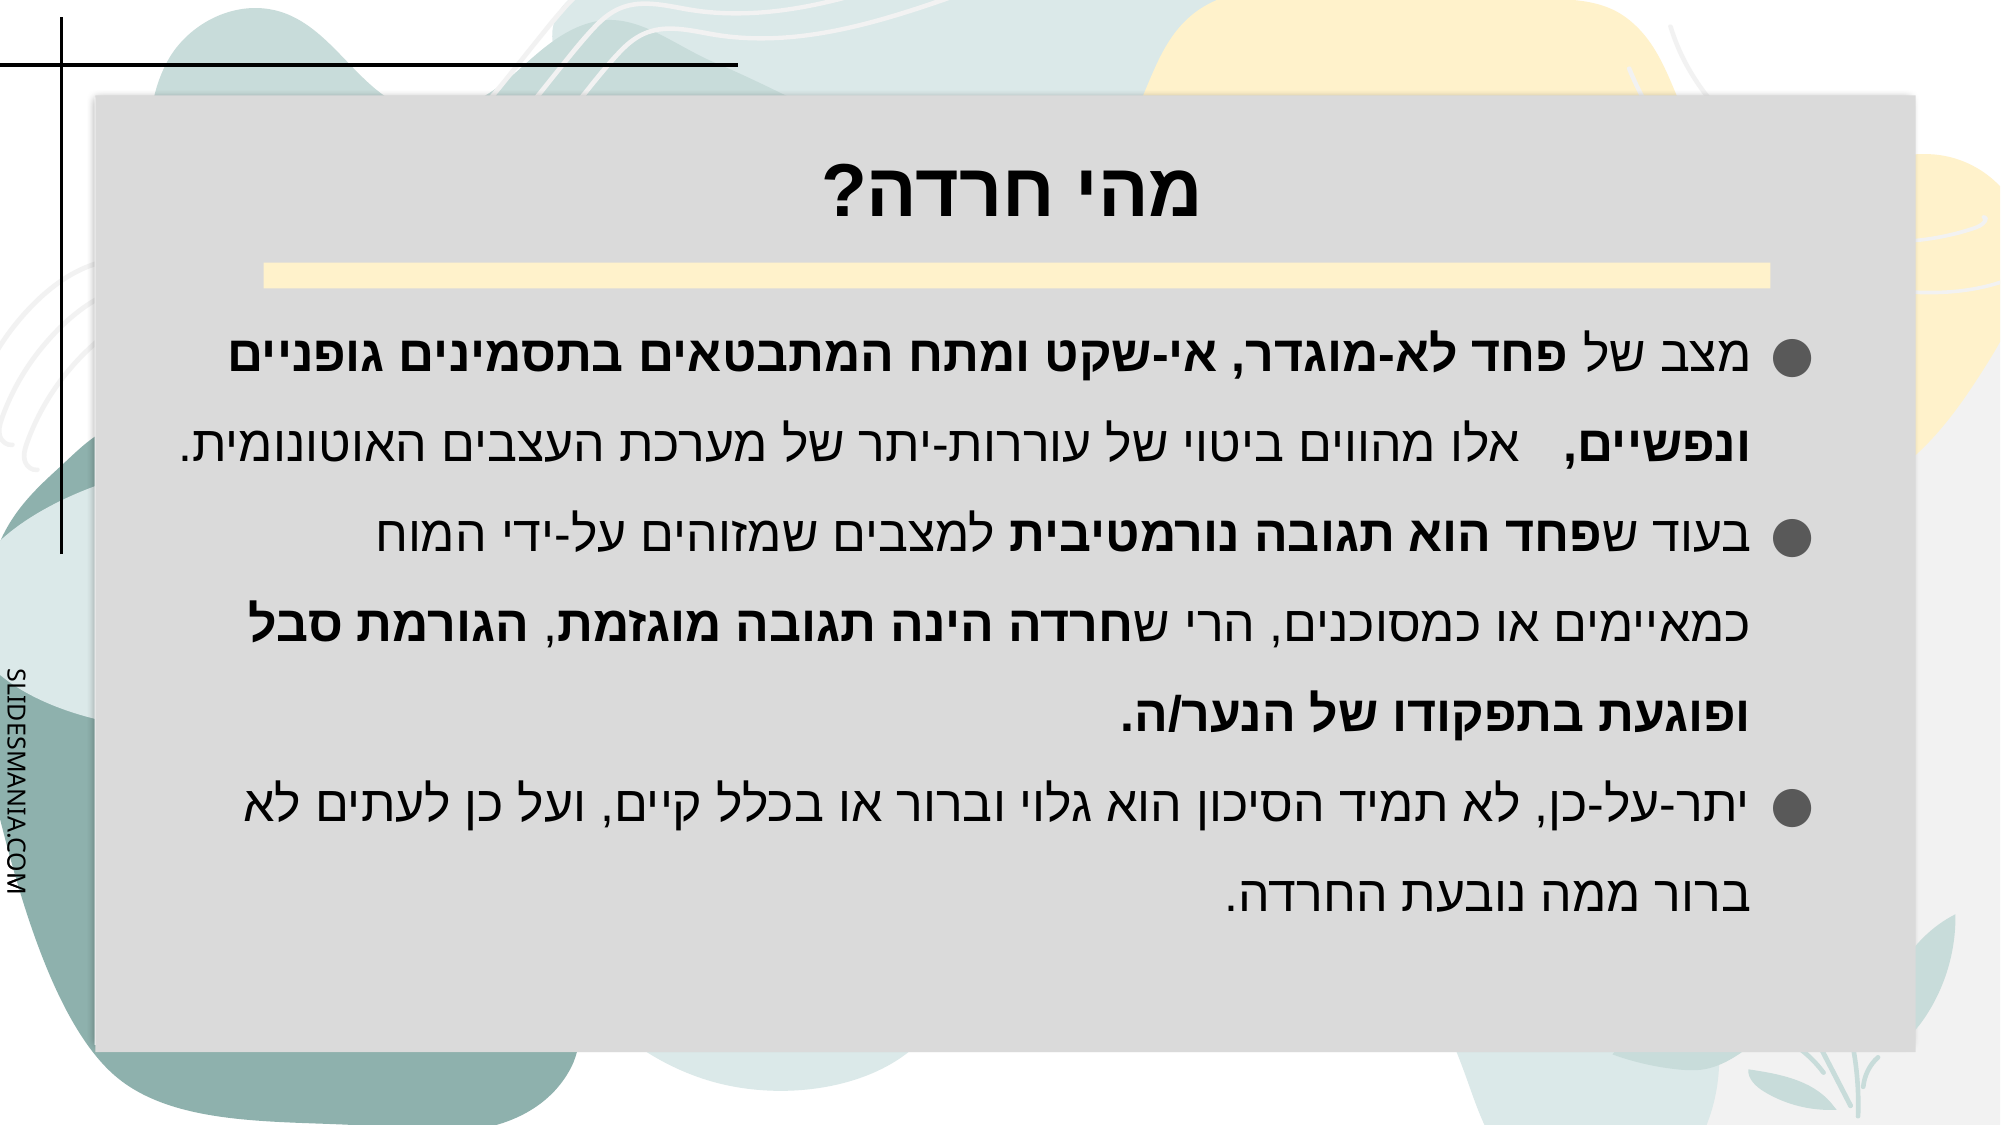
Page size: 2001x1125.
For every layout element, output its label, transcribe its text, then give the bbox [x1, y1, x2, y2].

text_box [263, 262, 1771, 289]
title מהי חרדה? [157, 120, 1847, 247]
text_box [95, 95, 1916, 1053]
list מצב של פחד לא-מוגדר, אי-שקט ומתח המתבטאים בתסמינים גופניים ונפשיים, אלו מהווים ביטוי של עוררות-יתר של מערכת העצבים האוטונומית. בעוד שפחד הוא תגובה נורמטיבית למצבים שמזוהים על-ידי המוח כמאיימים או כמסוכנים, הרי שחרדה הינה תגובה מוגזמת, הגורמת סבל ופוגעת בתפקודו של הנער/ה. יתר-על-כן, לא תמיד הסיכון הוא גלוי וברור או בכלל קיים, ועל כן לעתים לא ברור ממה נובעת החרדה. [157, 271, 1847, 950]
